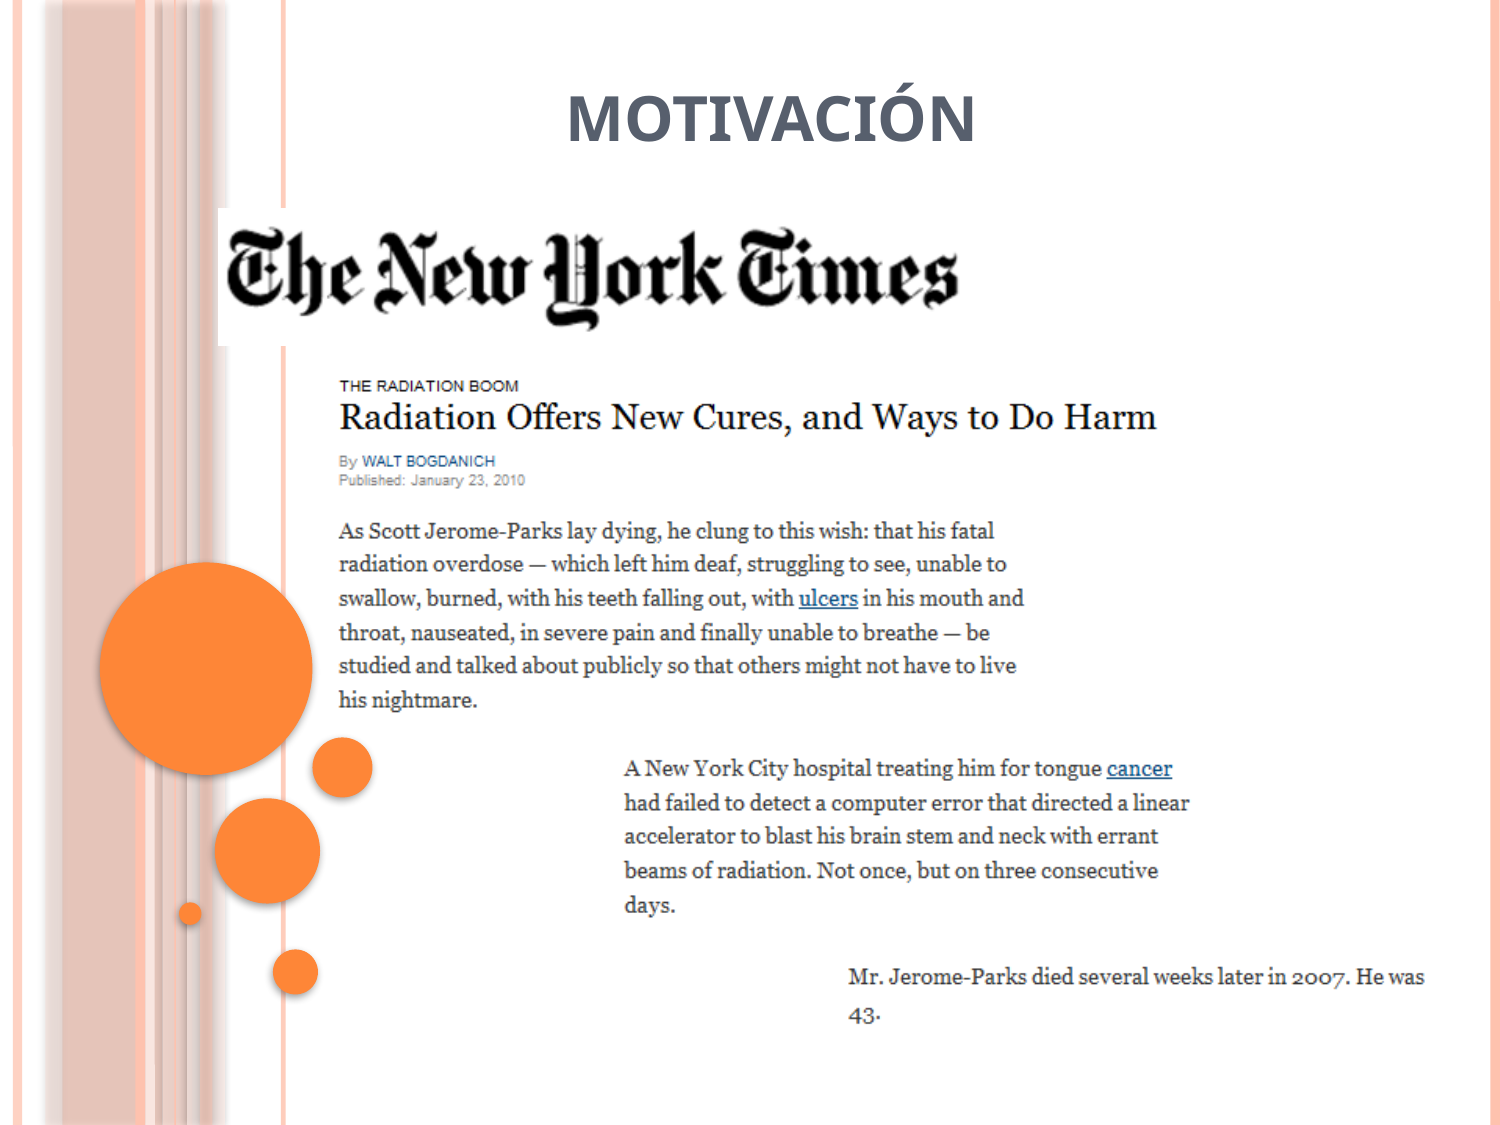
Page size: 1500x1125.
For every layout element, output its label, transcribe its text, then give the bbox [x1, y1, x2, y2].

picture [217, 207, 973, 347]
title MOTIVACIÓN [265, 54, 1279, 161]
picture [335, 372, 1162, 726]
picture [619, 750, 1196, 935]
picture [843, 963, 1428, 1032]
